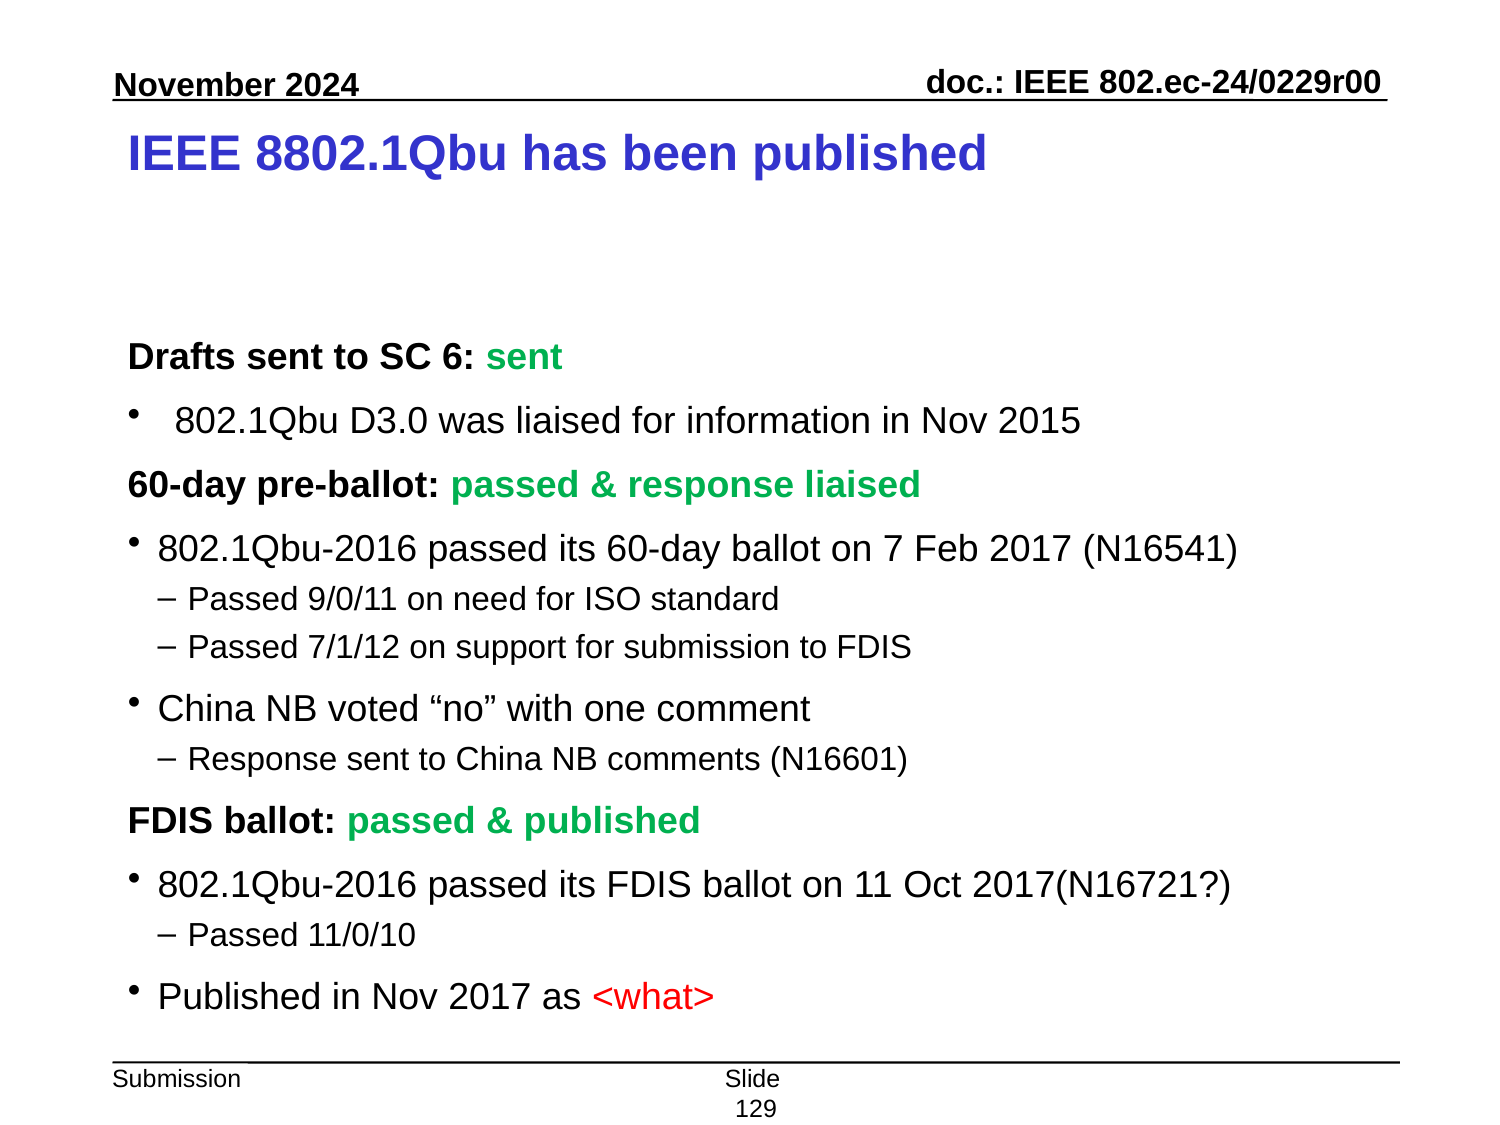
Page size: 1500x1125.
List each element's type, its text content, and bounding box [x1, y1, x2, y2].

title IEEE 8802.1Qbu has been published [112, 112, 1388, 288]
slide_number Slide 129 [709, 1061, 803, 1093]
list Drafts sent to SC 6: sent 802.1Qbu D3.0 was liaised for information in Nov 2015 60-day pre-ballot: passed & response liaised 802.1Qbu-2016 passed its 60-day ballot on 7 Feb 2017 (N16541) Passed 9/0/11 on need for ISO standard Passed 7/1/12 on support for submission to FDIS China NB voted “no” with one comment Response sent to China NB comments (N16601) FDIS ballot: passed & published 802.1Qbu-2016 passed its FDIS ballot on 11 Oct 2017(N16721?) Passed 11/0/10 Published in Nov 2017 as <what> [112, 324, 1388, 1000]
